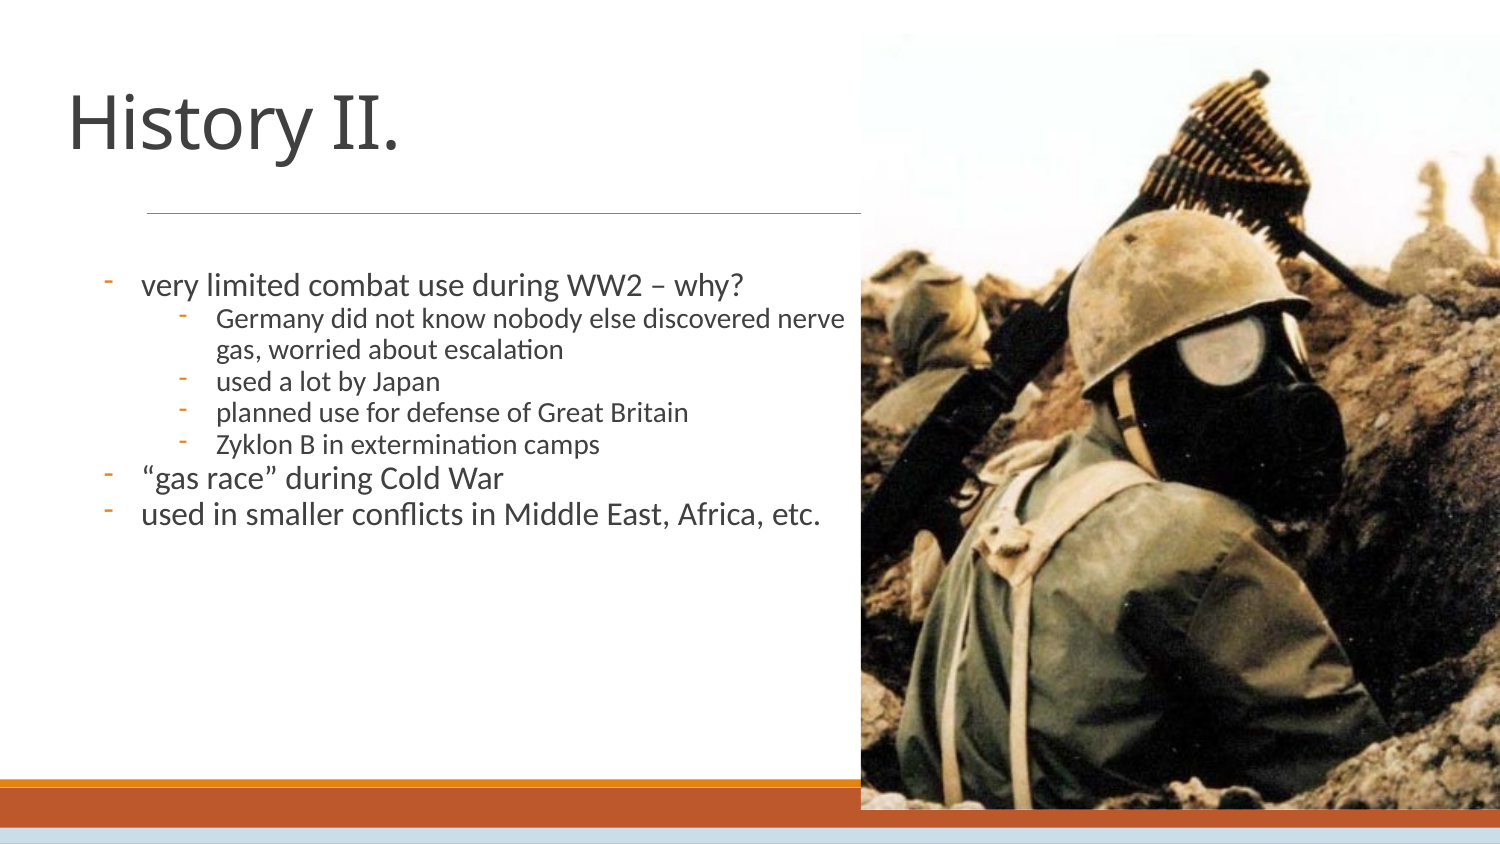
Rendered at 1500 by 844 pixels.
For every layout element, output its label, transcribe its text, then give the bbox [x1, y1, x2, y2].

picture [860, 33, 1500, 810]
title History II. [51, 72, 857, 174]
list very limited combat use during WW2 – why? Germany did not know nobody else discovered nerve gas, worried about escalation used a lot by Japan planned use for defense of Great Britain Zyklon B in extermination camps “gas race” during Cold War used in smaller conflicts in Middle East, Africa, etc. [51, 252, 861, 844]
